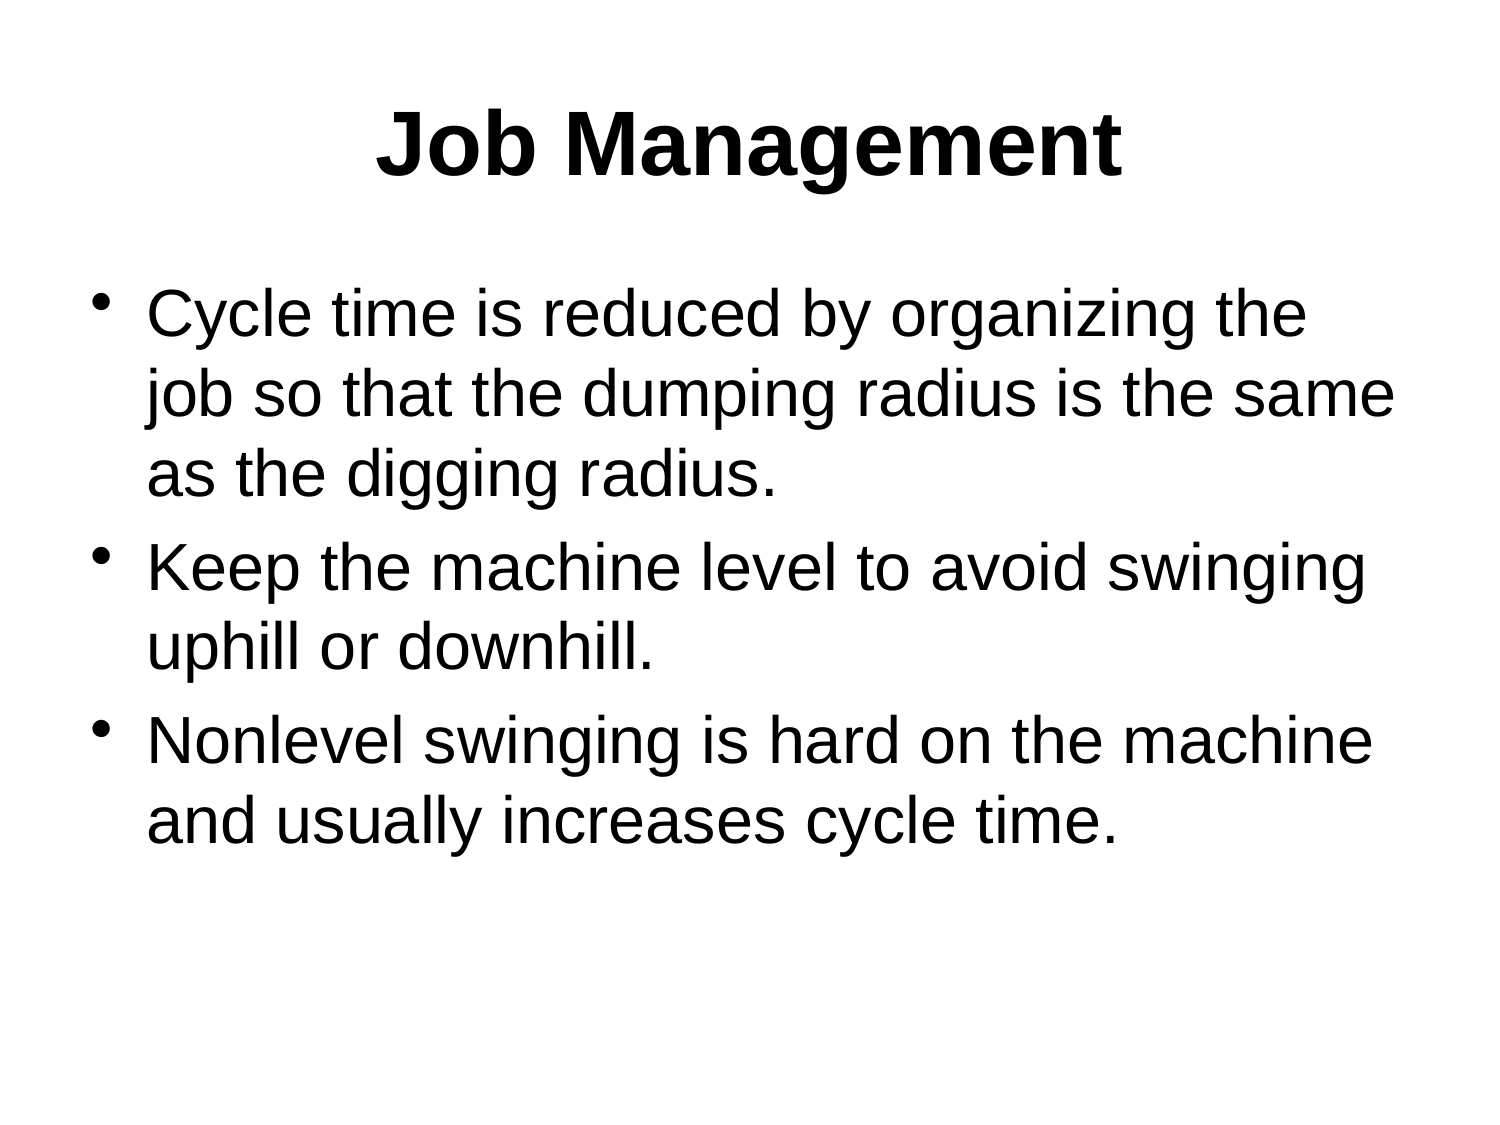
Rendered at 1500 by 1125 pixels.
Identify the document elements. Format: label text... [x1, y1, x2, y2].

title Job Management [74, 44, 1426, 233]
list Cycle time is reduced by organizing the job so that the dumping radius is the same as the digging radius. Keep the machine level to avoid swinging uphill or downhill. Nonlevel swinging is hard on the machine and usually increases cycle time. [74, 262, 1426, 1006]
